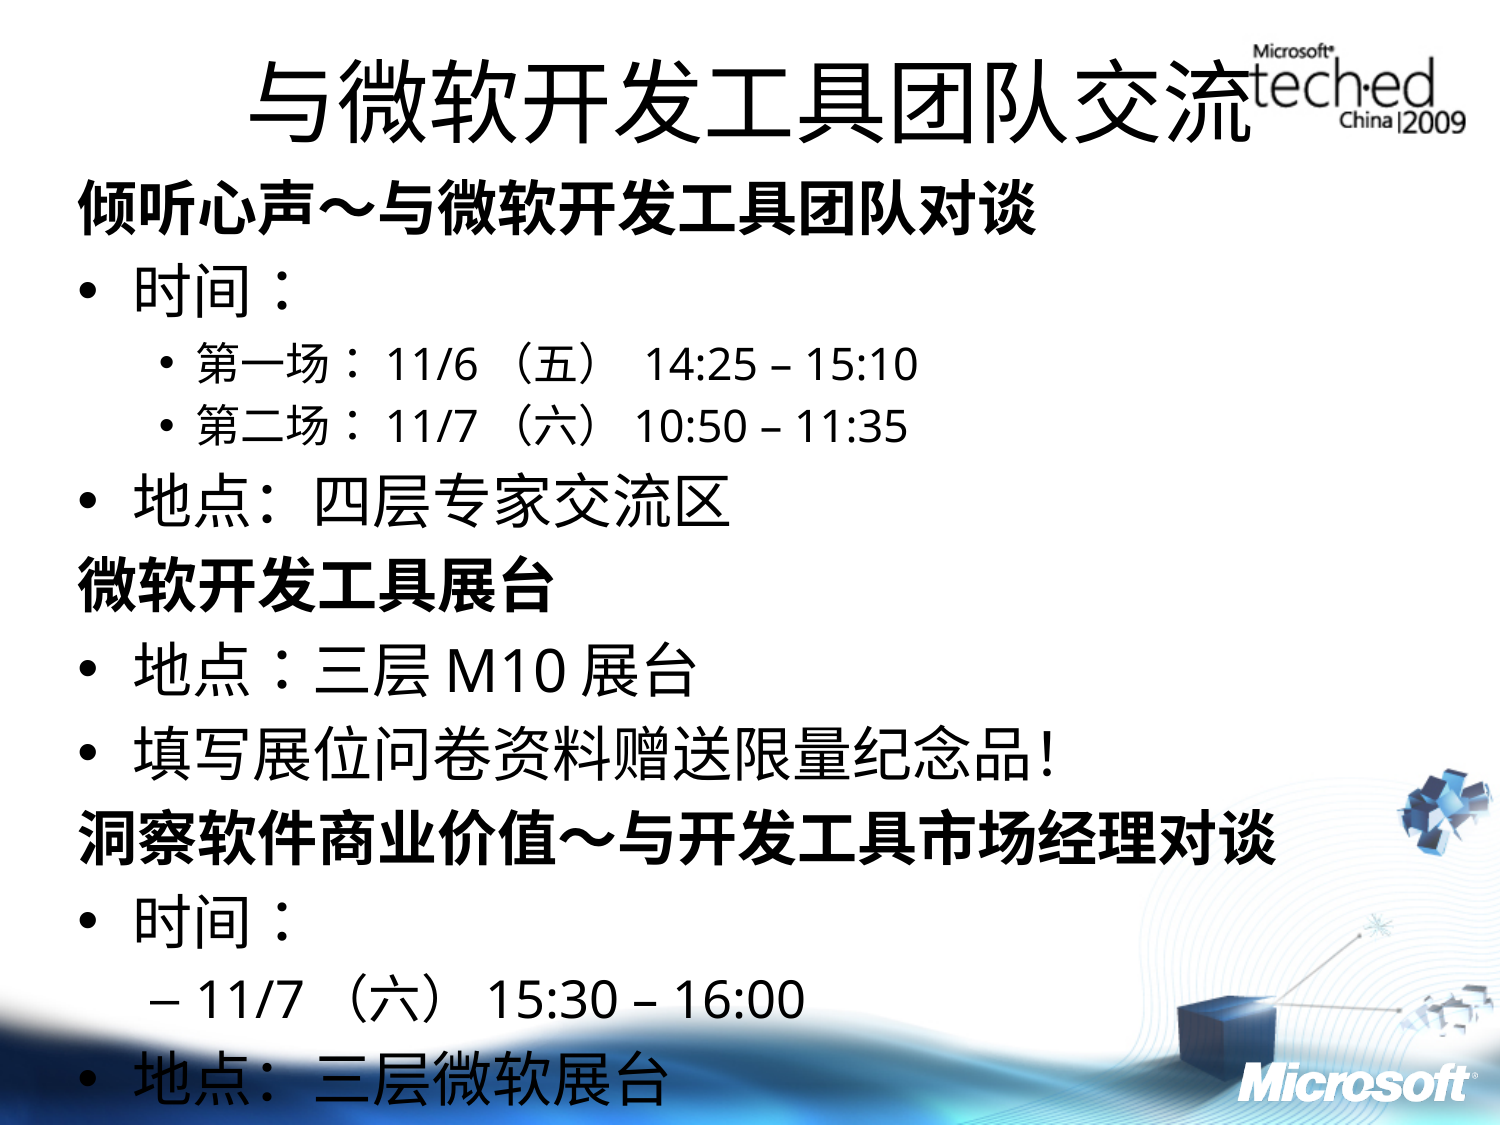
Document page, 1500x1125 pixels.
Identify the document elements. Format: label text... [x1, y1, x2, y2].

title 与微软开发工具团队交流 [62, 37, 1438, 120]
list 倾听心声～与微软开发工具团队对谈 时间： 第一场：11/6（五） 14:25 – 15:10 第二场：11/7（六）10:50 – 11:35 地点：四层专家交流区 微软开发工具展台 地点：三层M10展台 填写展位问卷资料赠送限量纪念品！ 洞察软件商业价值～与开发工具市场经理对谈 时间： 11/7（六）15:30 – 16:00 地点：三层微软展台 [62, 162, 1438, 1125]
picture [0, 0, 1500, 1125]
